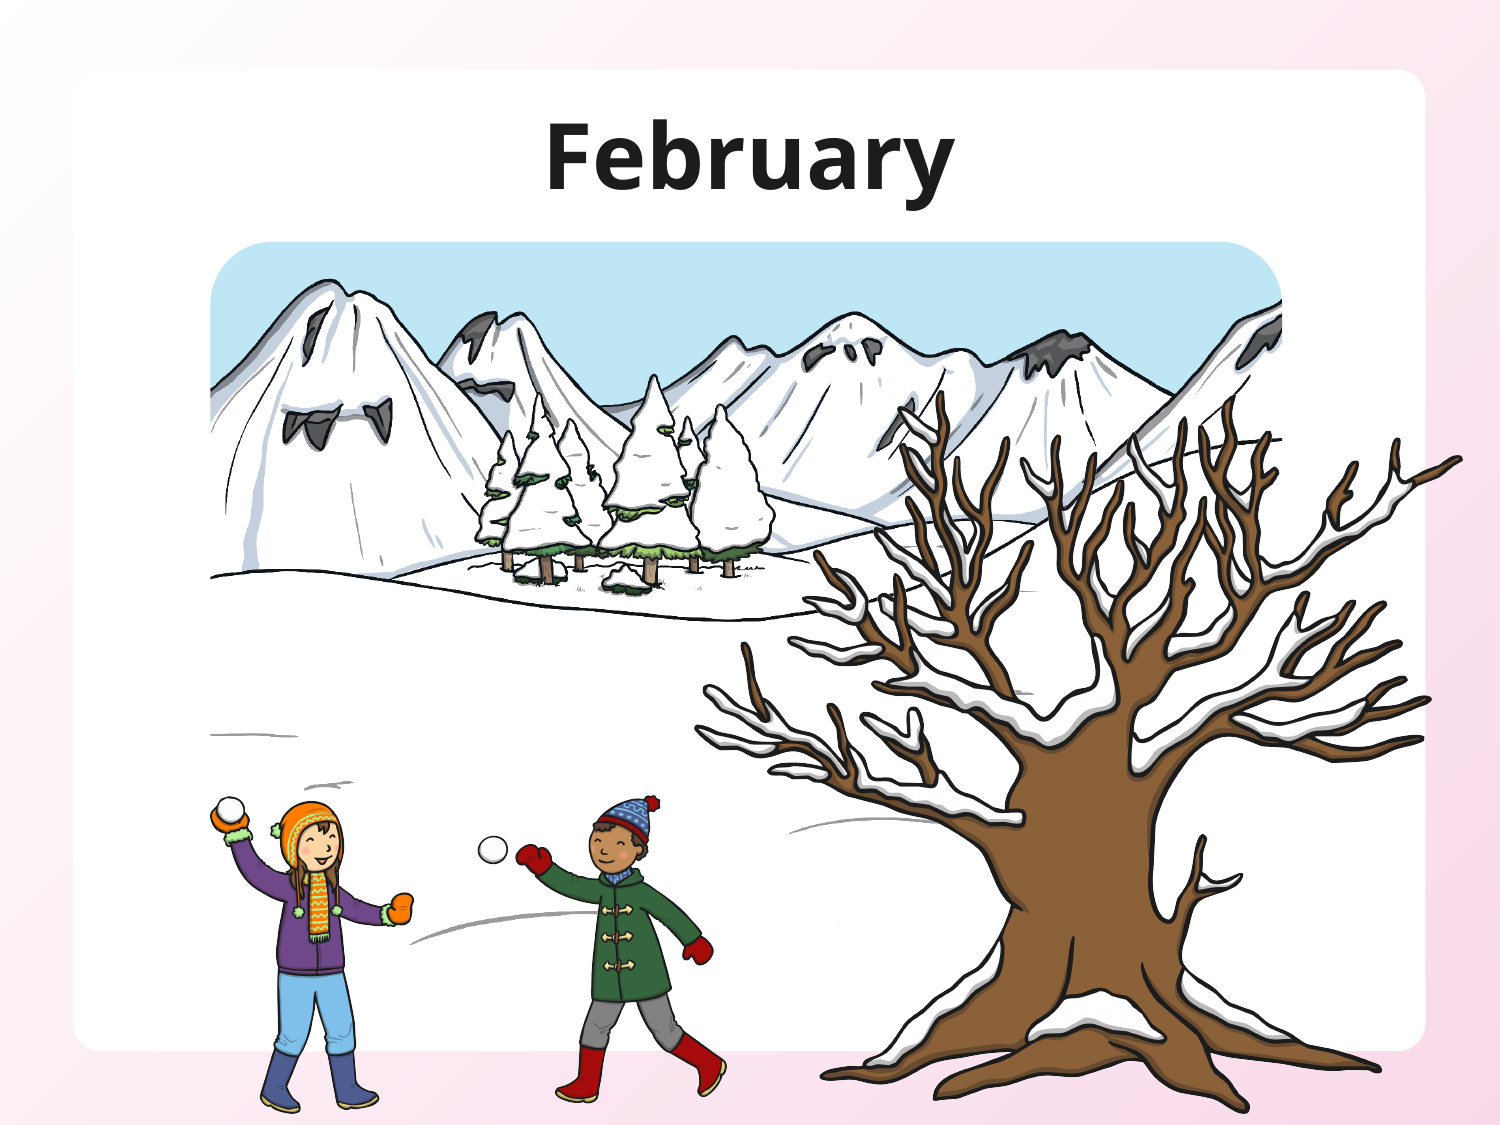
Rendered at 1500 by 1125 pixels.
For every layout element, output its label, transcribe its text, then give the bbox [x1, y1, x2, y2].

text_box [210, 241, 1463, 1114]
title February [75, 78, 1424, 242]
